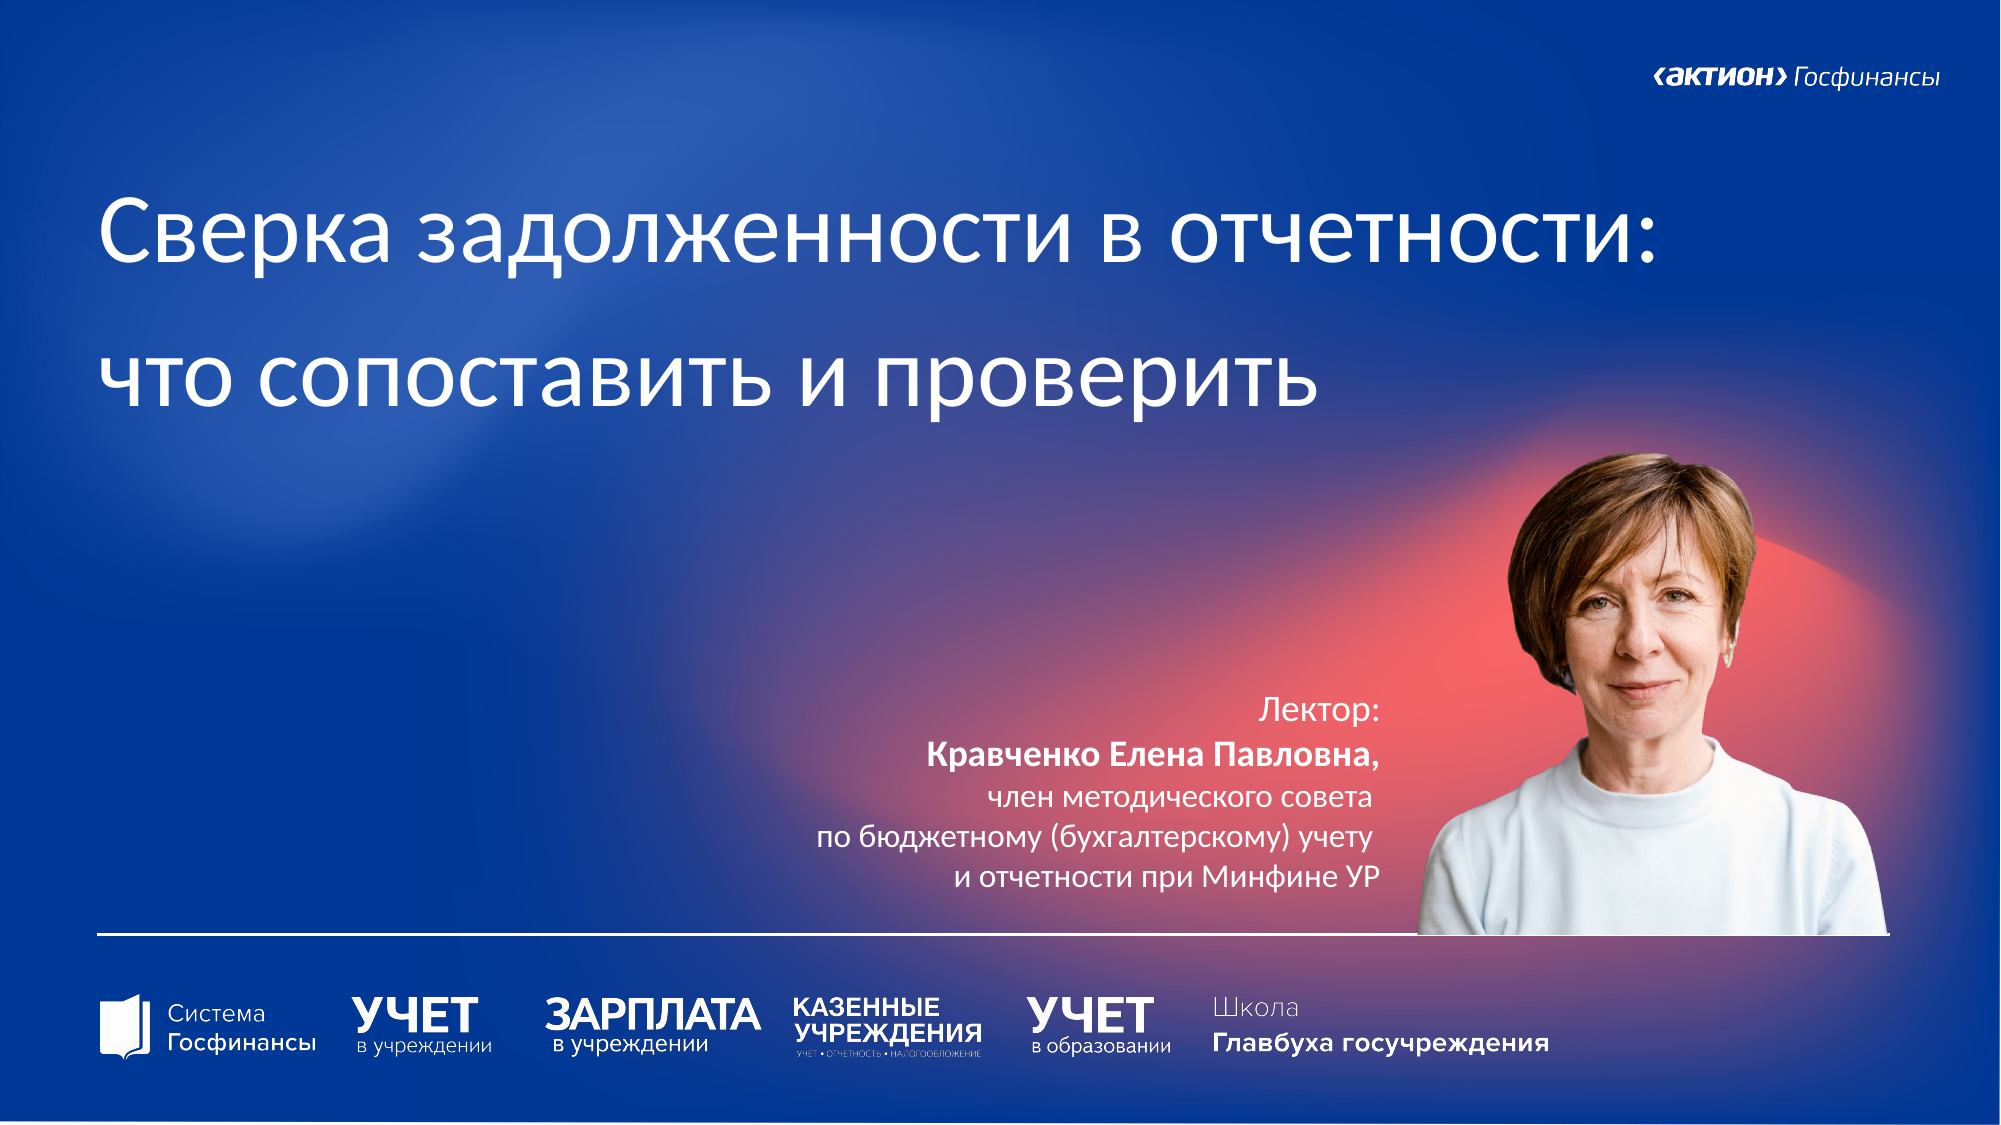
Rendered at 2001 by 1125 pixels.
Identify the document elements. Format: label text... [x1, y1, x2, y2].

text_box Сверка задолженности в отчетности: что сопоставить и проверить [83, 131, 1809, 596]
picture [0, 0, 2001, 1125]
text_box Лектор: Кравченко Елена Павловна, член методического совета по бюджетному (бухгалтерскому) учету и отчетности при Минфине УР [670, 676, 1377, 902]
